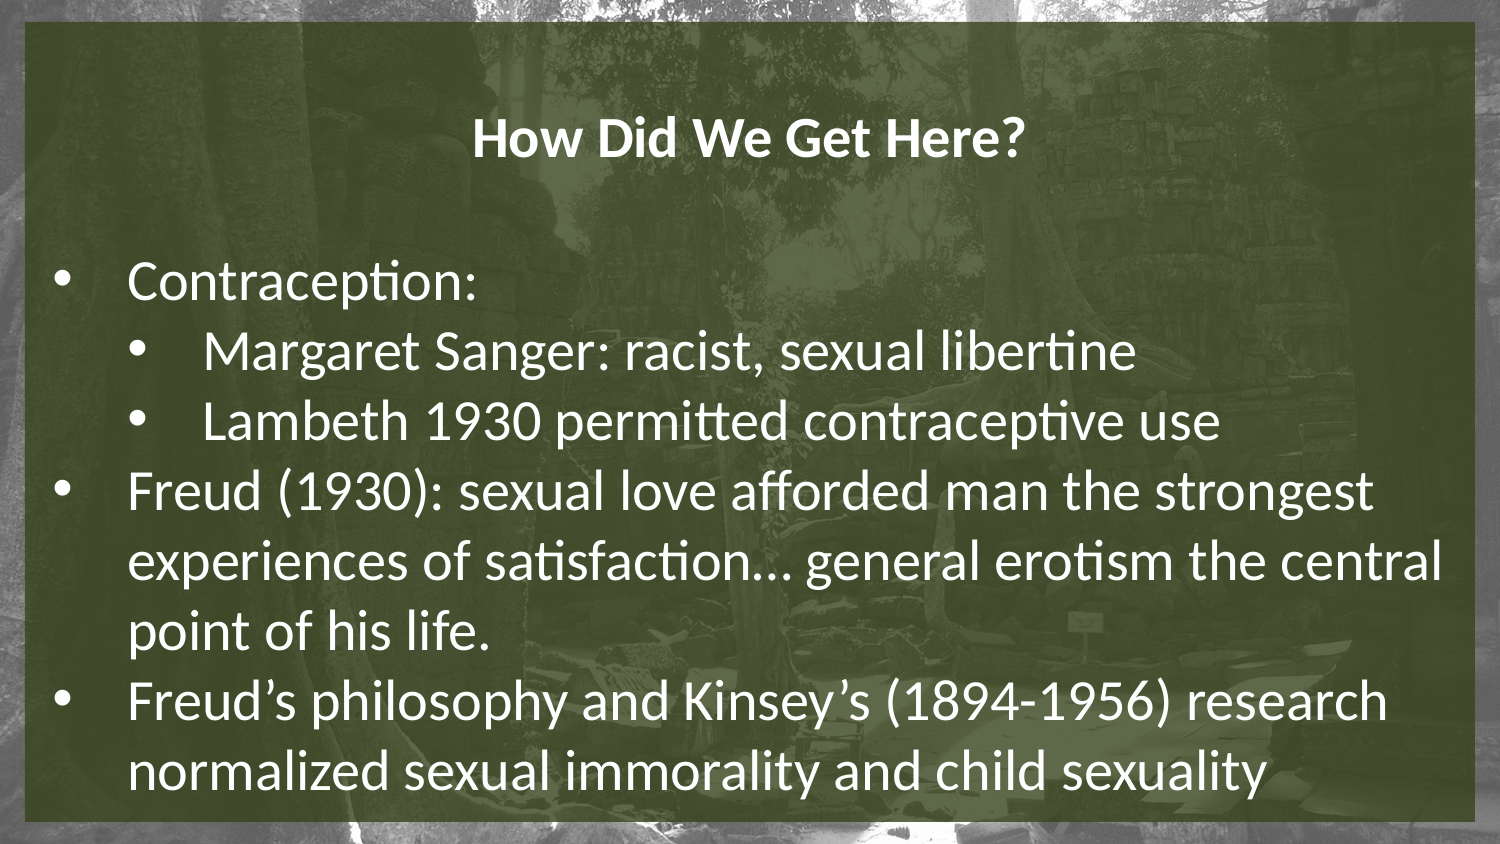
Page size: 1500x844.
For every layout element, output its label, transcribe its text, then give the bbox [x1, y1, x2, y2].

text_box Contraception: Margaret Sanger: racist, sexual libertine Lambeth 1930 permitted contraceptive use Freud (1930): sexual love afforded man the strongest experiences of satisfaction… general erotism the central point of his life. Freud’s philosophy and Kinsey’s (1894-1956) research normalized sexual immorality and child sexuality [37, 234, 1488, 844]
text_box How Did We Get Here? [74, 33, 1425, 234]
text_box [23, 20, 1477, 824]
